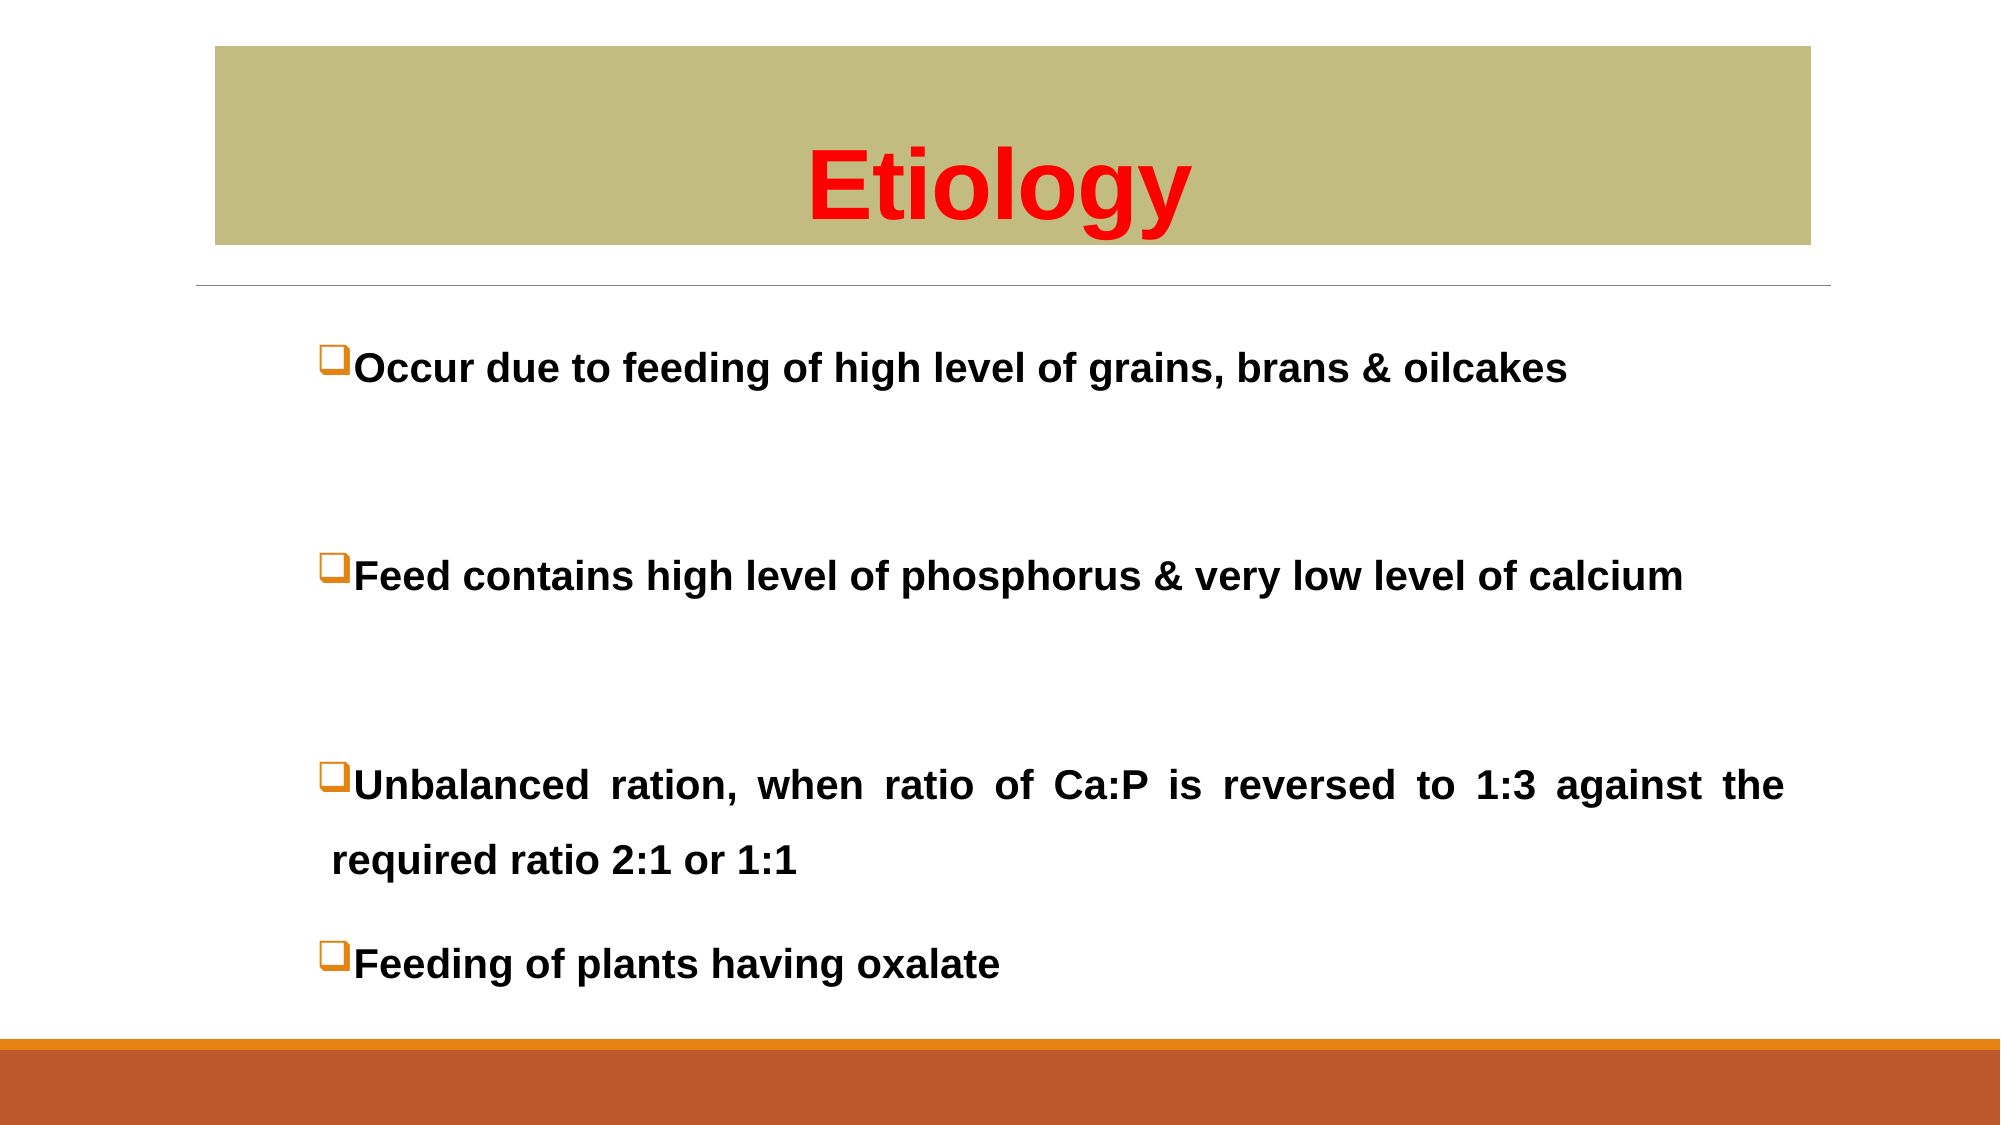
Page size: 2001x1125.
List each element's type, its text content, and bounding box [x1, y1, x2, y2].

text_box Etiology [211, 42, 1816, 250]
list Occur due to feeding of high level of grains, brans & oilcakes Feed contains high level of phosphorus & very low level of calcium Unbalanced ration, when ratio of Ca:P is reversed to 1:3 against the required ratio 2:1 or 1:1 Feeding of plants having oxalate [316, 308, 1787, 969]
